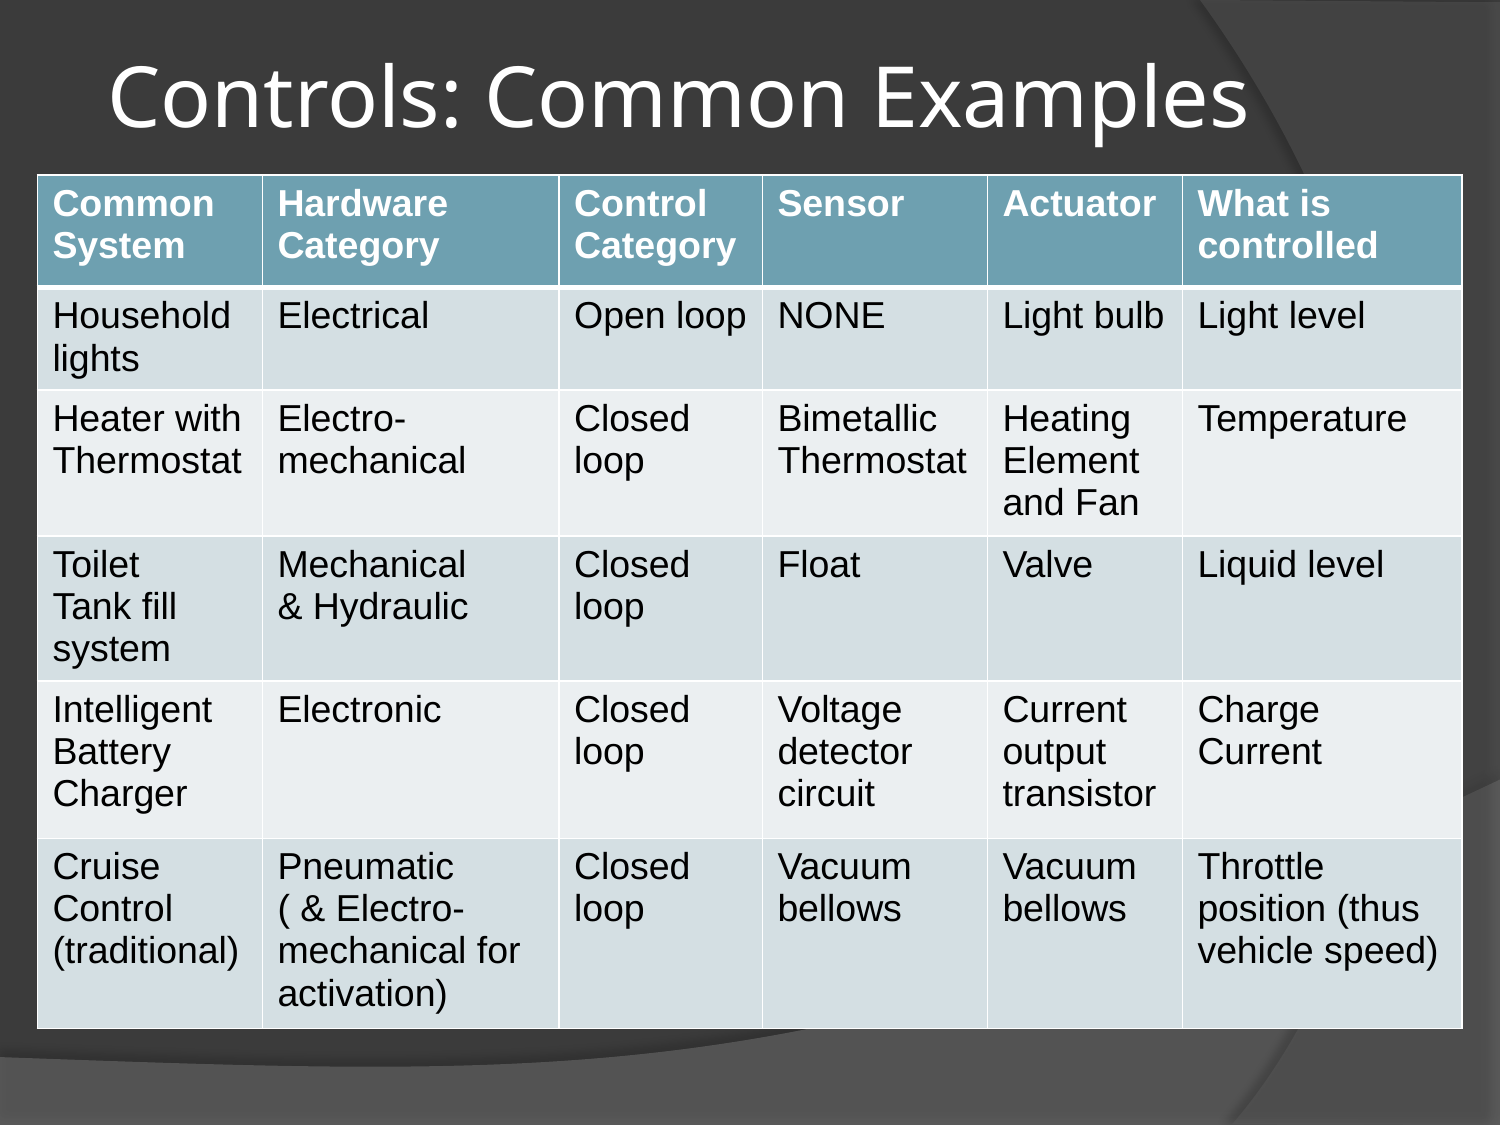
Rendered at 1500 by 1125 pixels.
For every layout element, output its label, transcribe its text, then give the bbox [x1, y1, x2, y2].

table_cell Charge Current [1183, 682, 1461, 838]
table_header Common System [38, 176, 262, 285]
table_cell Closed loop [560, 391, 762, 535]
table_cell Vacuum bellows [988, 839, 1182, 1028]
table_cell Electronic [263, 682, 558, 838]
table_cell Heating Element and Fan [988, 391, 1182, 535]
table_cell Throttle position (thus vehicle speed) [1183, 839, 1461, 1028]
table_cell Household lights [38, 290, 262, 389]
table_cell Heater with Thermostat [38, 391, 262, 535]
table_cell Light level [1183, 290, 1461, 389]
table_cell Vacuum bellows [763, 839, 987, 1028]
table_cell Liquid level [1183, 537, 1461, 680]
table_cell Closed loop [560, 537, 762, 680]
table_cell Current output transistor [988, 682, 1182, 838]
table_cell Mechanical & Hydraulic [263, 537, 558, 680]
table_cell Light bulb [988, 290, 1182, 389]
table_cell Cruise Control (traditional) [38, 839, 262, 1028]
table_cell Voltage detector circuit [763, 682, 987, 838]
table_cell Intelligent Battery Charger [38, 682, 262, 838]
table_cell Electrical [263, 290, 558, 389]
table_cell Temperature [1183, 391, 1461, 535]
table_cell Toilet Tank fill system [38, 537, 262, 680]
table_cell Closed loop [560, 839, 762, 1028]
table_cell NONE [763, 290, 987, 389]
table_cell Bimetallic Thermostat [763, 391, 987, 535]
table_cell Closed loop [560, 682, 762, 838]
title Controls: Common Examples [99, 24, 1325, 163]
table_cell Electro-mechanical [263, 391, 558, 535]
table_cell Float [763, 537, 987, 680]
table_cell Open loop [560, 290, 762, 389]
table_header Hardware Category [263, 176, 558, 285]
table_cell Pneumatic ( & Electro-mechanical for activation) [263, 839, 558, 1028]
table_header What is controlled [1183, 176, 1461, 285]
table_header Sensor [763, 176, 987, 285]
table_cell Valve [988, 537, 1182, 680]
table_header Control Category [560, 176, 762, 285]
table_header Actuator [988, 176, 1182, 285]
